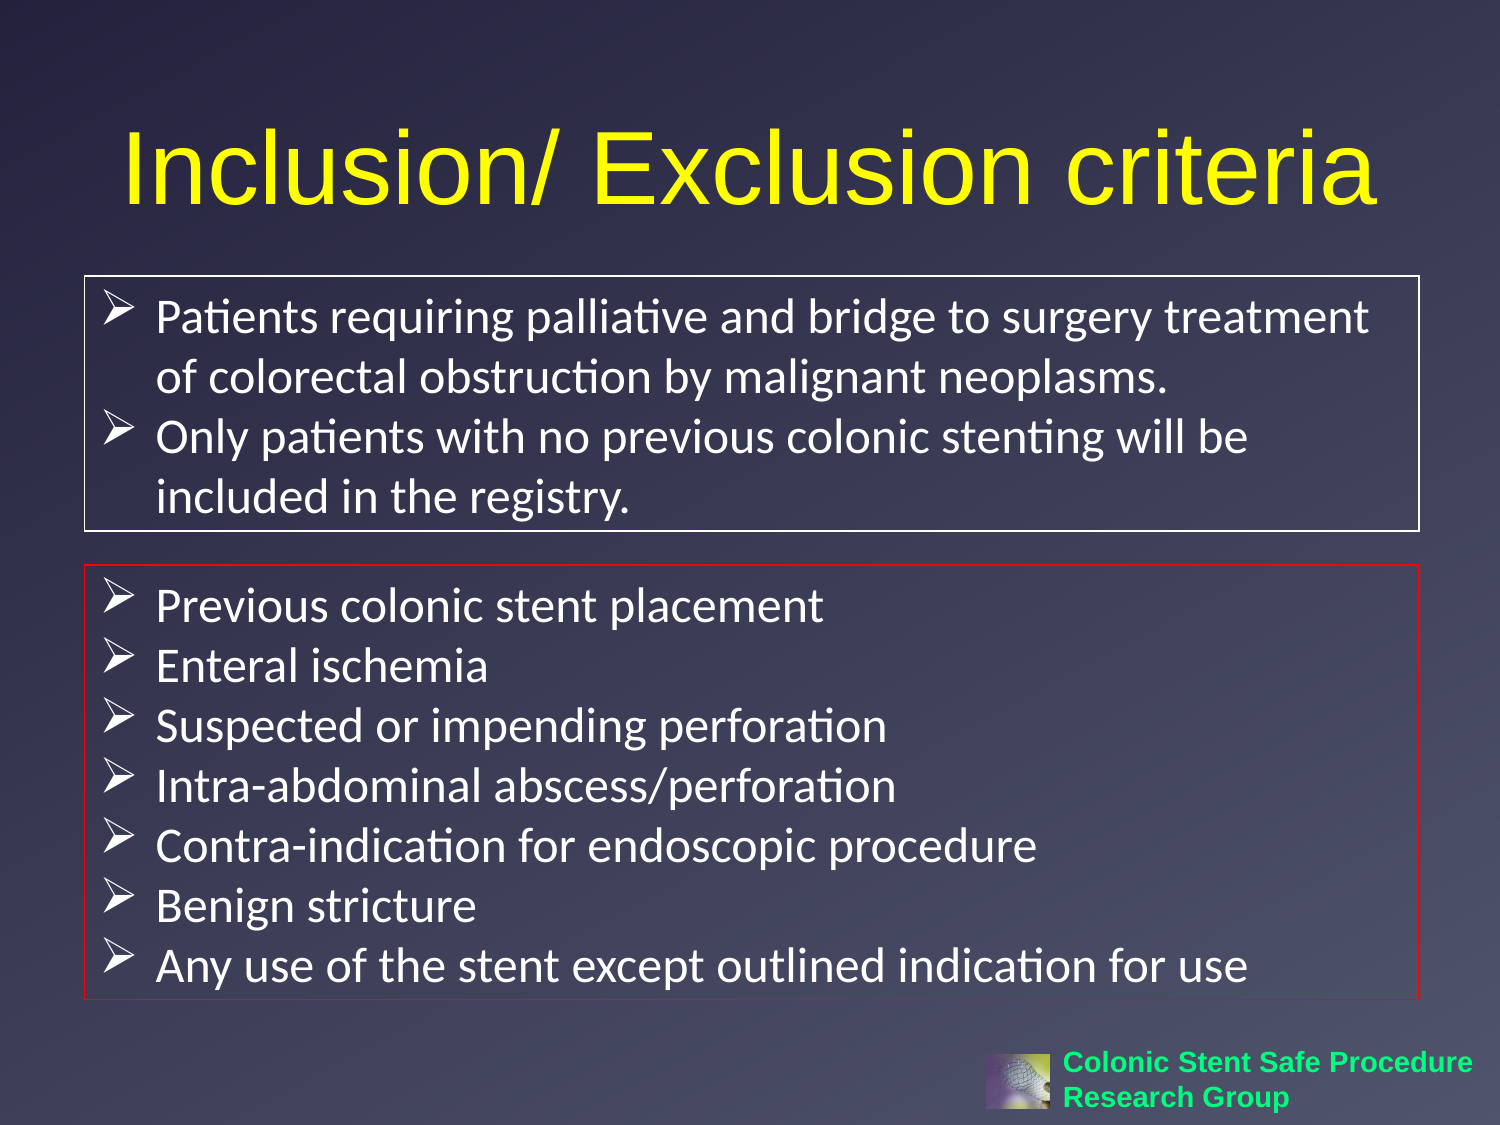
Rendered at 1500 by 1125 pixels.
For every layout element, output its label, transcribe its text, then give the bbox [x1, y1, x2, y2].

picture [986, 1054, 1050, 1109]
title Inclusion/ Exclusion criteria [75, 93, 1425, 281]
text_box Patients requiring palliative and bridge to surgery treatment of colorectal obstruction by malignant neoplasms. Only patients with no previous colonic stenting will be included in the registry. [84, 276, 1419, 531]
text_box Previous colonic stent placement Enteral ischemia Suspected or impending perforation Intra-abdominal abscess/perforation Contra-indication for endoscopic procedure Benign stricture Any use of the stent except outlined indication for use [84, 564, 1419, 1000]
